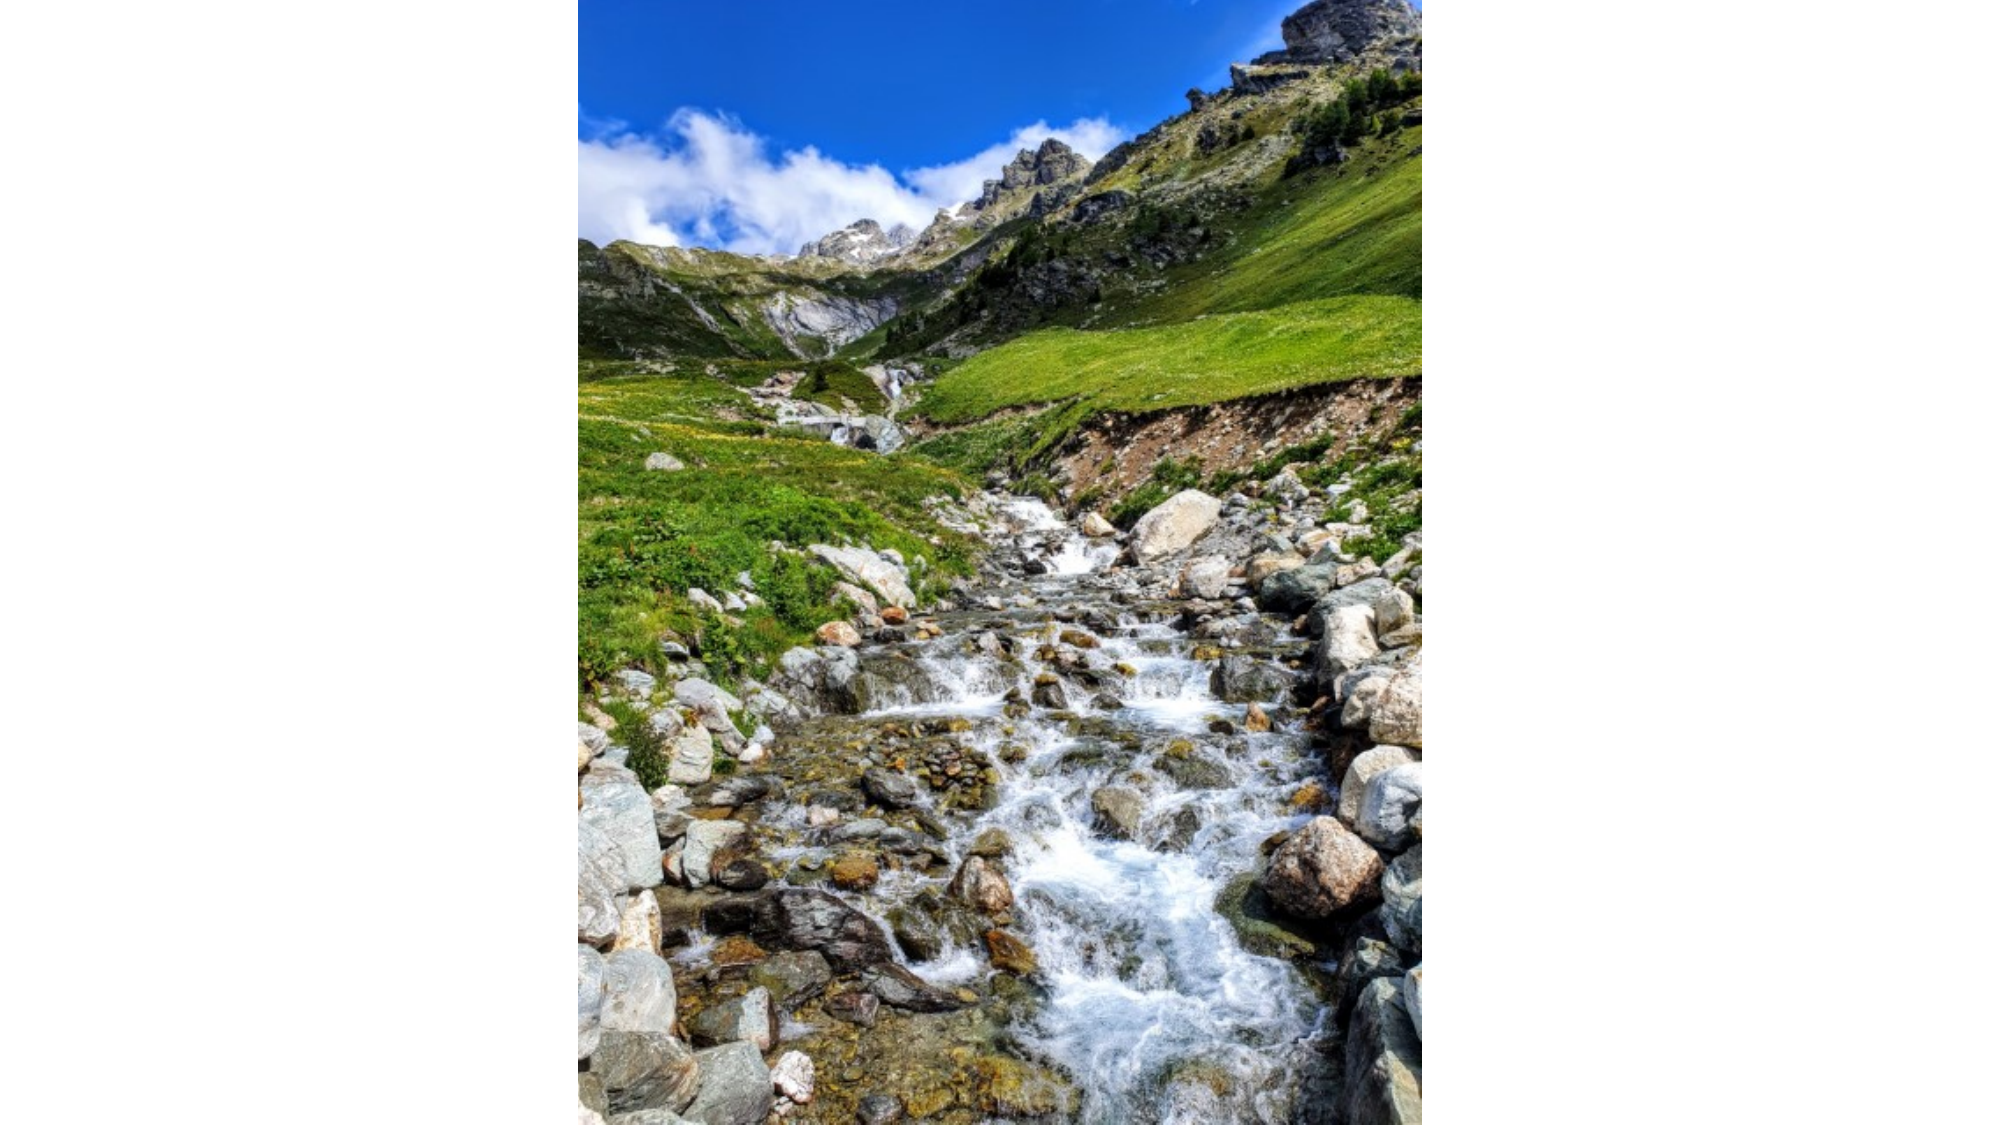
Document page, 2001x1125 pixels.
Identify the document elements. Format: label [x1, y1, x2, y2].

picture [578, 0, 1422, 1125]
